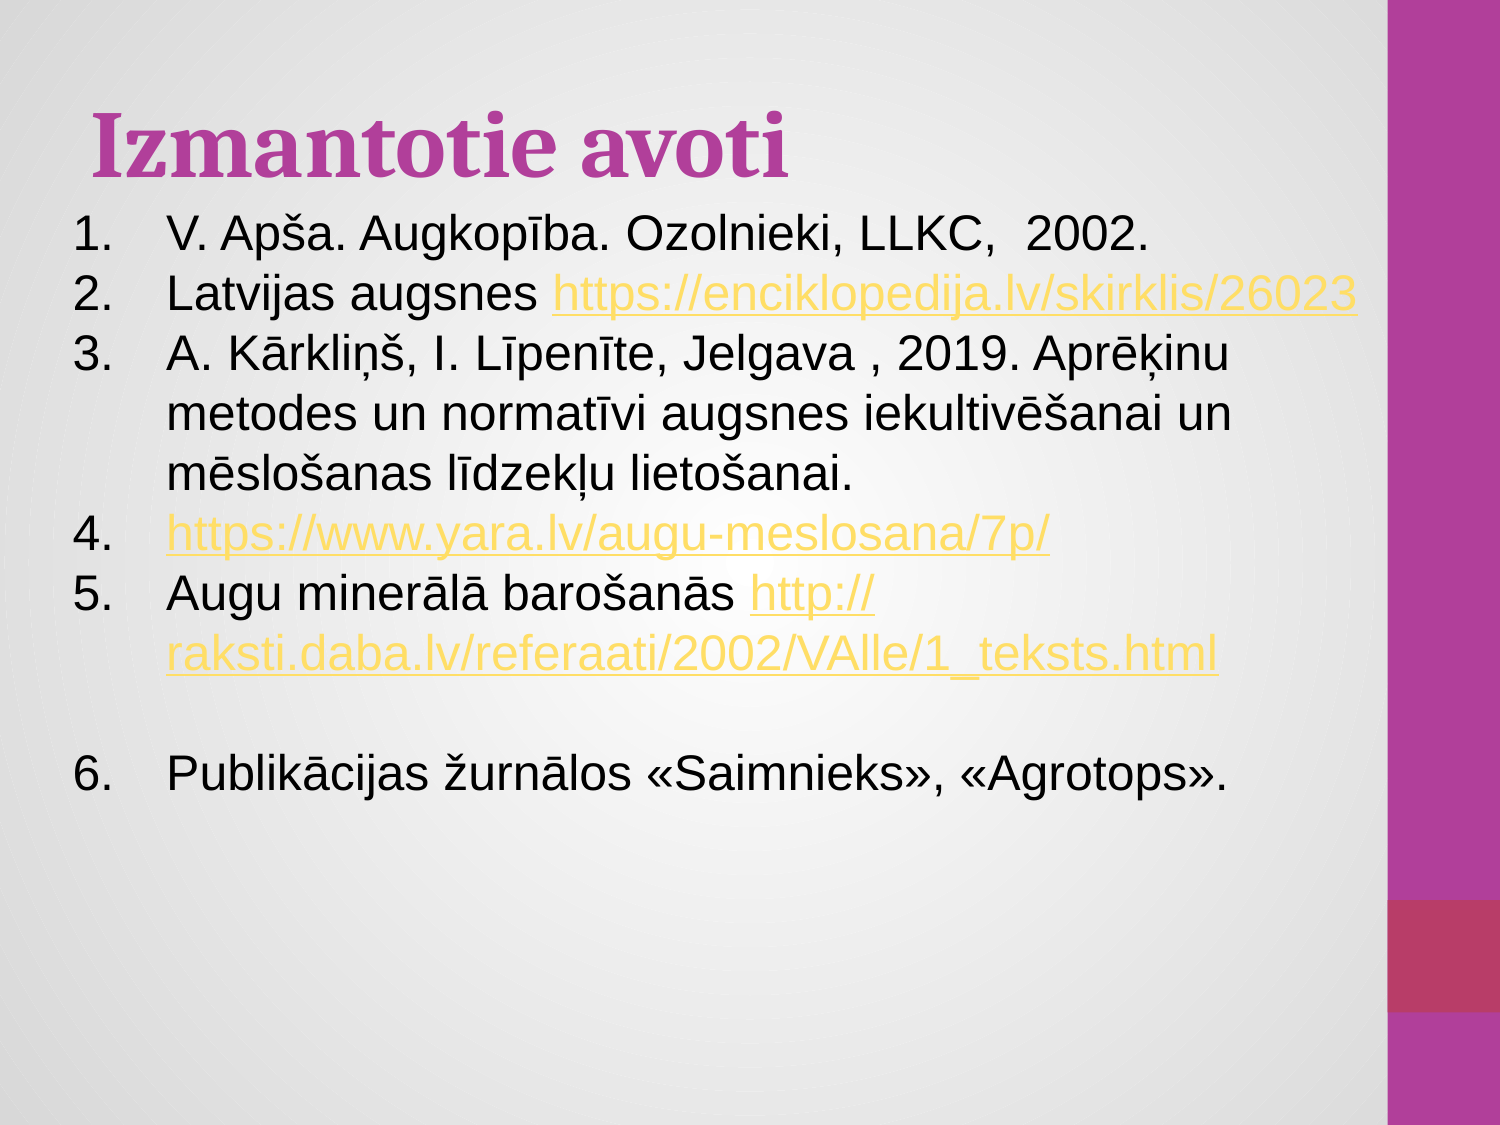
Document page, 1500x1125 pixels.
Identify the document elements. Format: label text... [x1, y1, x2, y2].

text_box [1381, 290, 1459, 486]
title Izmantotie avoti [75, 45, 1325, 193]
text_box V. Apša. Augkopība. Ozolnieki, LLKC, 2002. Latvijas augsnes https://enciklopedija.lv/skirklis/26023 A. Kārkliņš, I. Līpenīte, Jelgava , 2019. Aprēķinu metodes un normatīvi augsnes iekultivēšanai un mēslošanas līdzekļu lietošanai. https://www.yara.lv/augu-meslosana/7p/ Augu minerālā barošanās http://raksti.daba.lv/referaati/2002/VAlle/1_teksts.html Publikācijas žurnālos «Saimnieks», «Agrotops». [57, 193, 1381, 1009]
